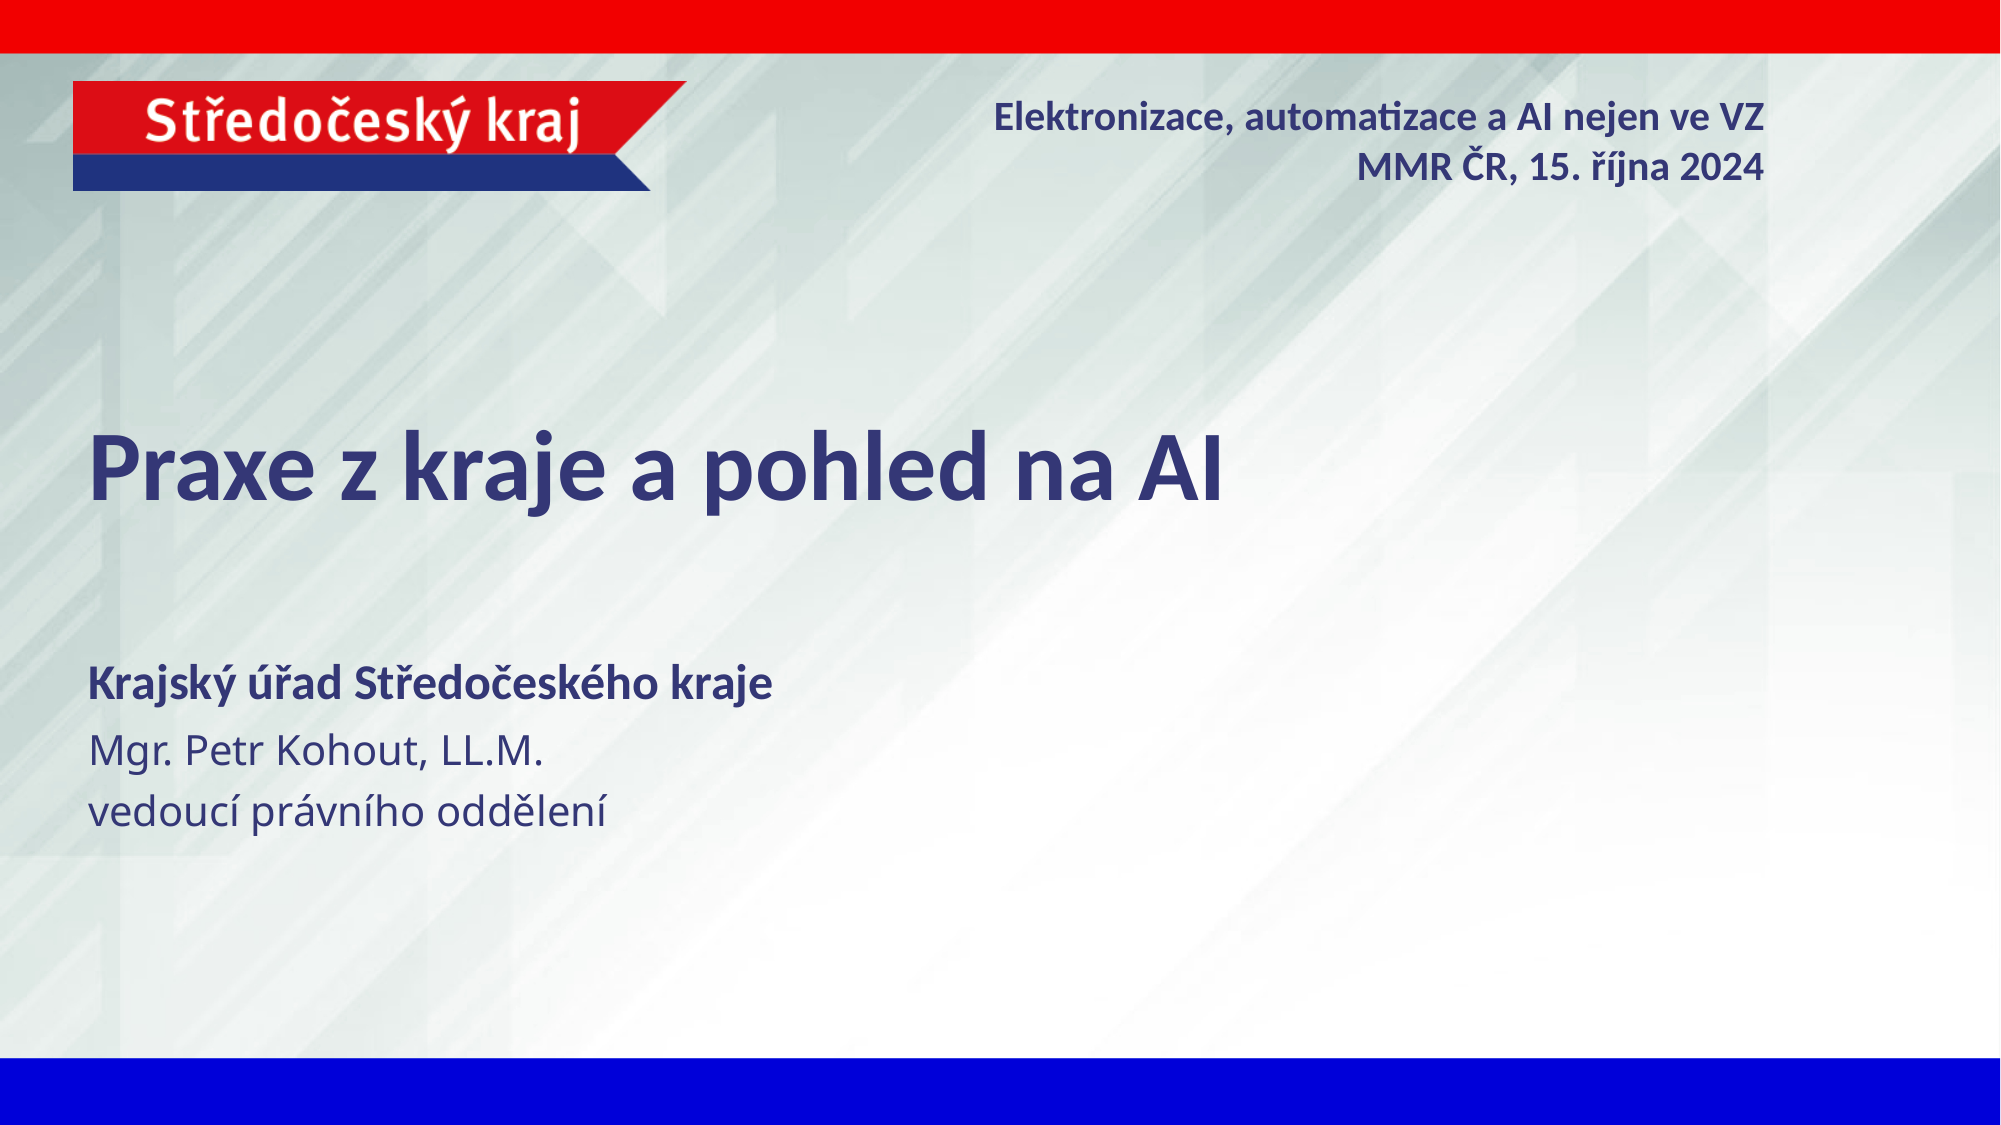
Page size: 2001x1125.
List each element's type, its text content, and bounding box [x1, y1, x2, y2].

picture [0, 0, 2001, 1125]
list Mgr. Petr Kohout, LL.M. vedoucí právního oddělení [73, 721, 1810, 928]
text_box Elektronizace, automatizace a AI nejen ve VZ MMR ČR, 15. října 2024 [365, 81, 1780, 197]
title Praxe z kraje a pohled na AI Krajský úřad Středočeského kraje [73, 418, 1927, 707]
